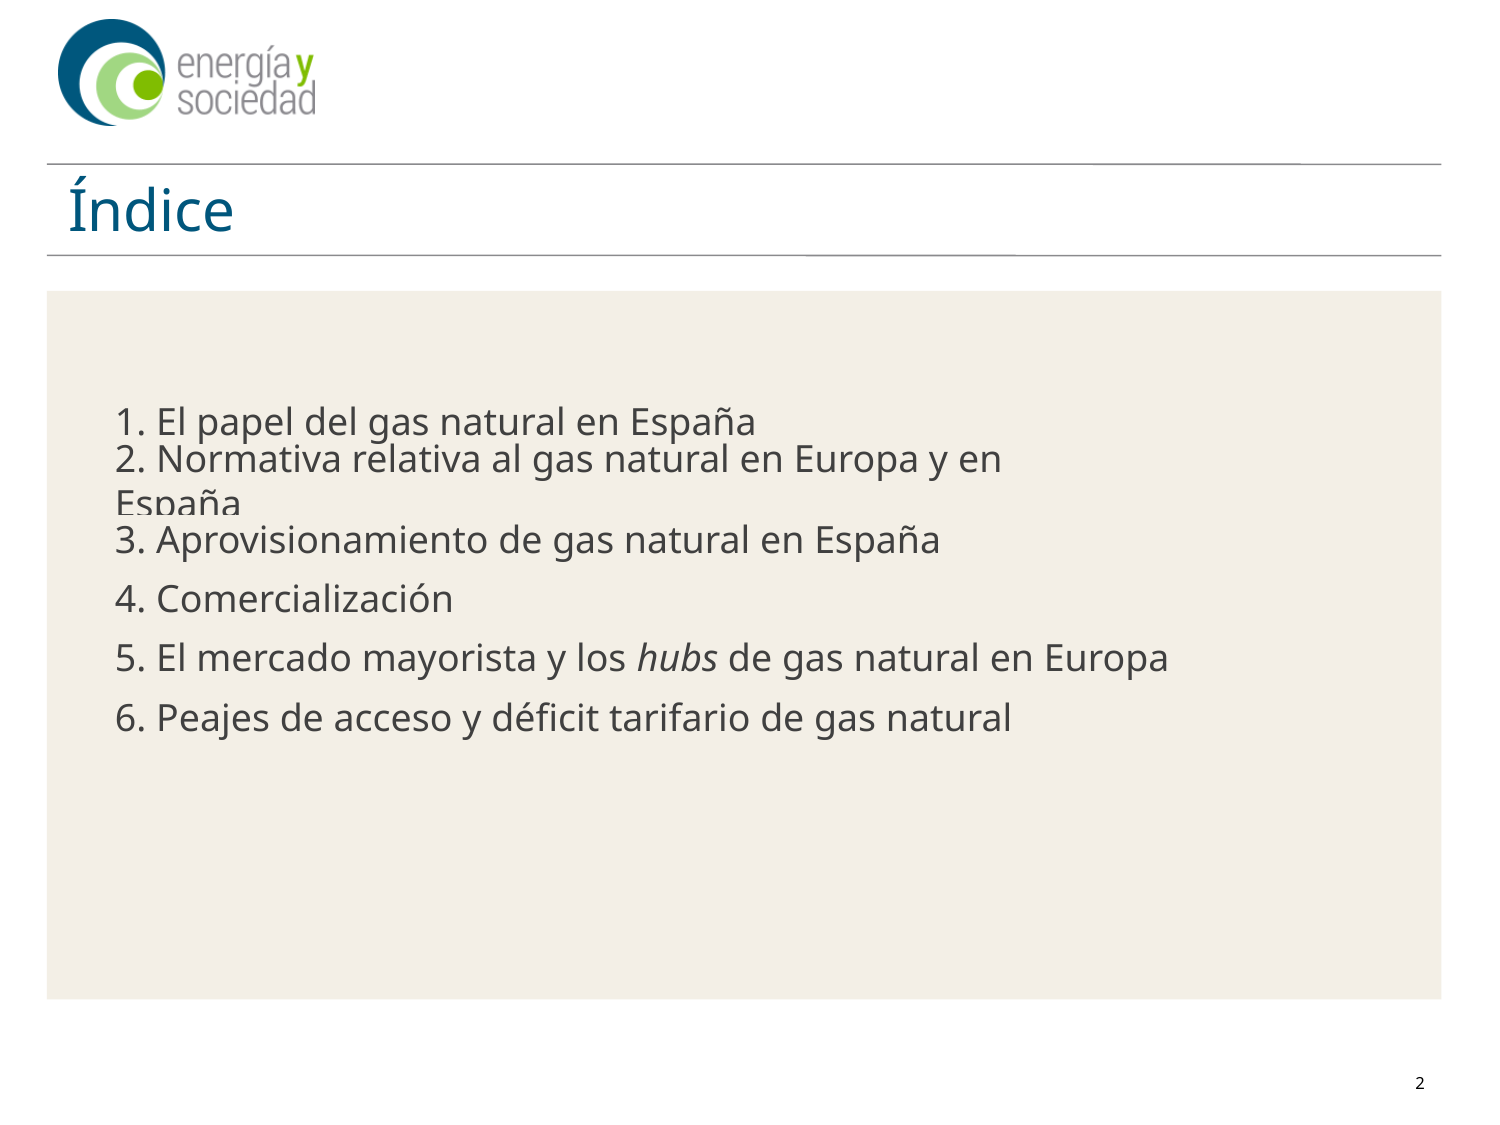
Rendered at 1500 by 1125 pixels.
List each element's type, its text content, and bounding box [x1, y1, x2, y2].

picture [58, 19, 100, 61]
text_box 4. Comercialización [98, 572, 1319, 624]
slide_number 2 [1089, 1054, 1440, 1115]
title Índice [53, 160, 1447, 256]
text_box [45, 289, 1443, 1002]
text_box 6. Peajes de acceso y déficit tarifario de gas natural [98, 690, 1319, 742]
text_box 3. Aprovisionamiento de gas natural en España [98, 513, 1319, 564]
picture [58, 84, 102, 126]
text_box 5. El mercado mayorista y los hubs de gas natural en Europa [98, 631, 1319, 683]
text_box 1. El papel del gas natural en España [98, 395, 1295, 446]
picture [79, 19, 316, 126]
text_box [53, 166, 1438, 170]
text_box 2. Normativa relativa al gas natural en Europa y en España [98, 454, 1153, 505]
